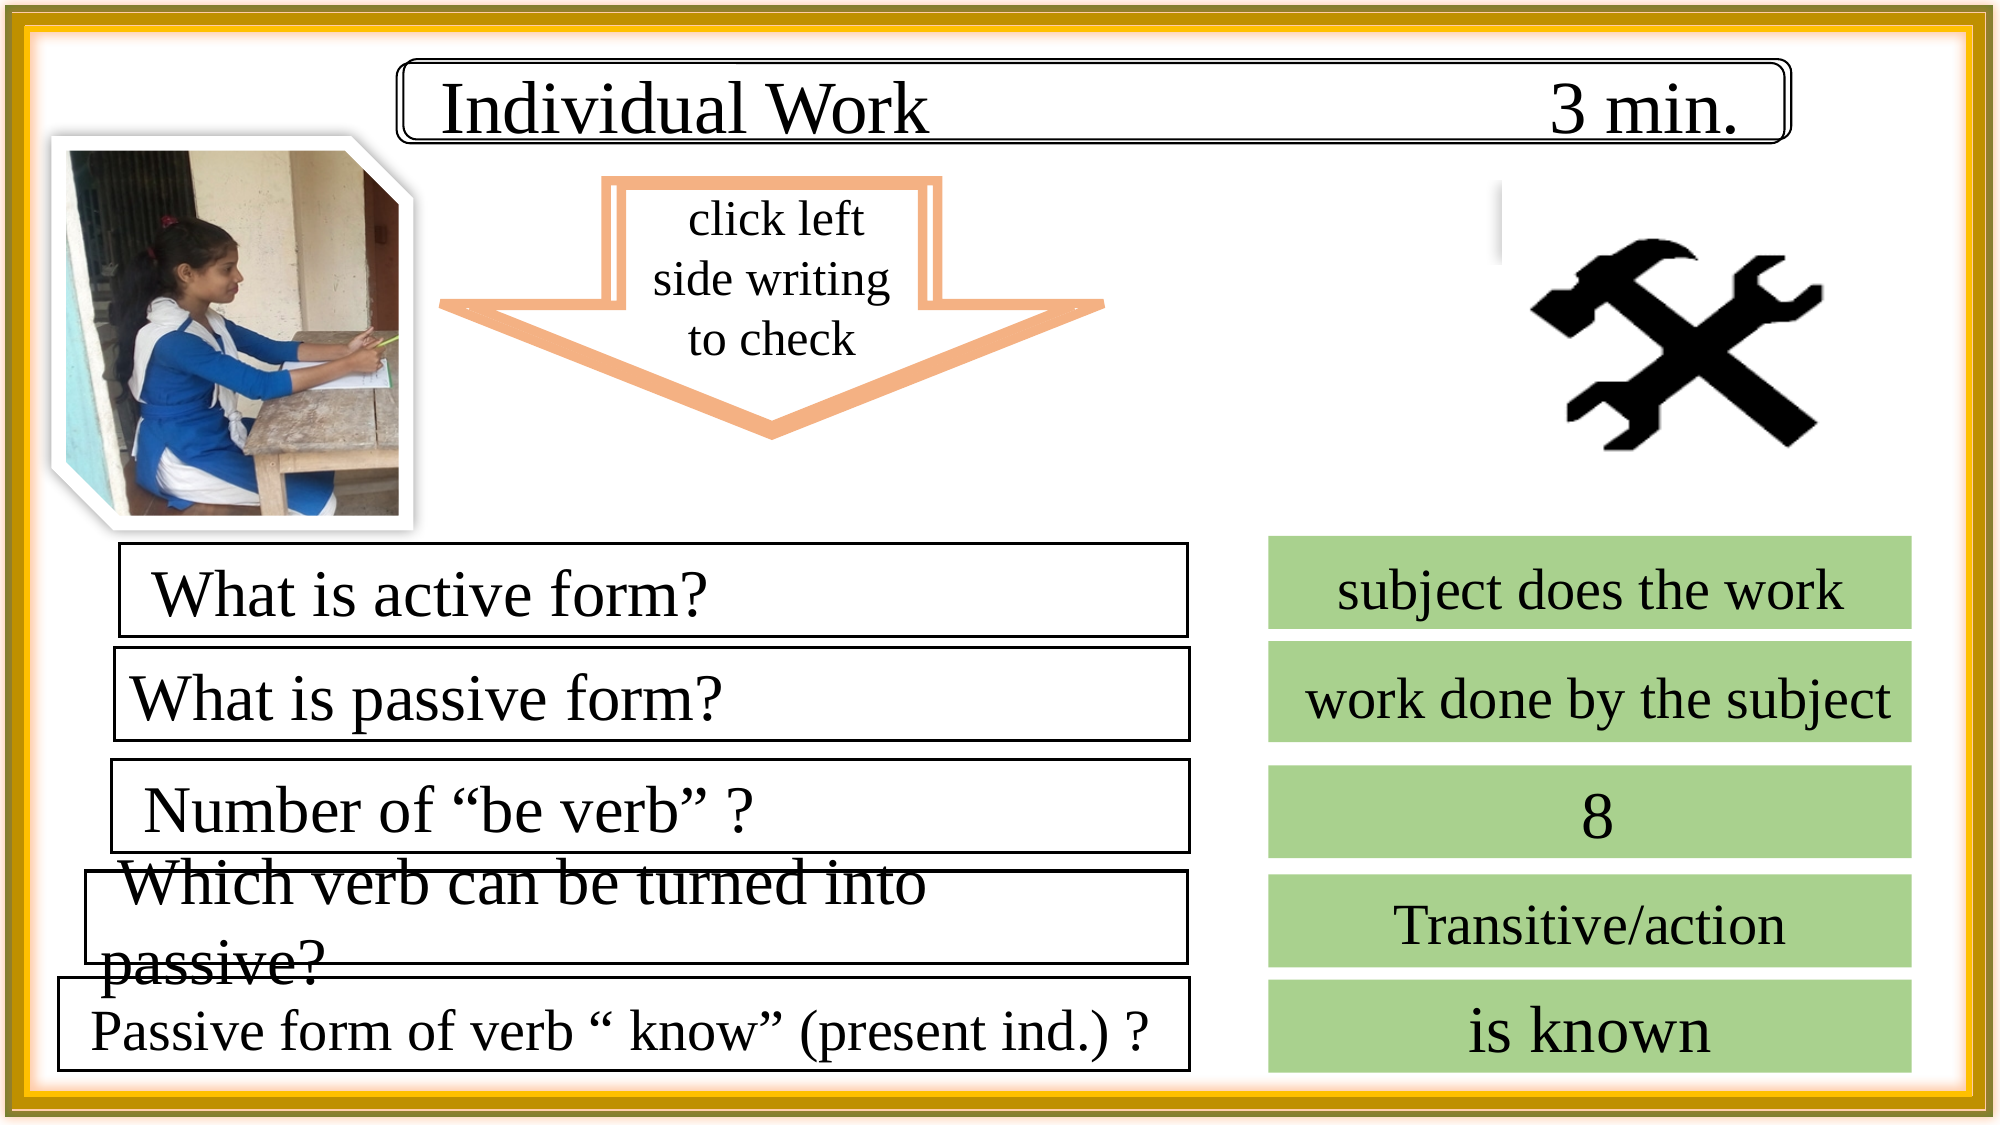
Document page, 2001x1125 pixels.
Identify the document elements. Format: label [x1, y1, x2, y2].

text_box [440, 180, 1104, 435]
picture [58, 143, 406, 523]
text_box [396, 59, 1792, 144]
picture [1522, 186, 1868, 485]
text_box [8, 8, 1990, 1115]
